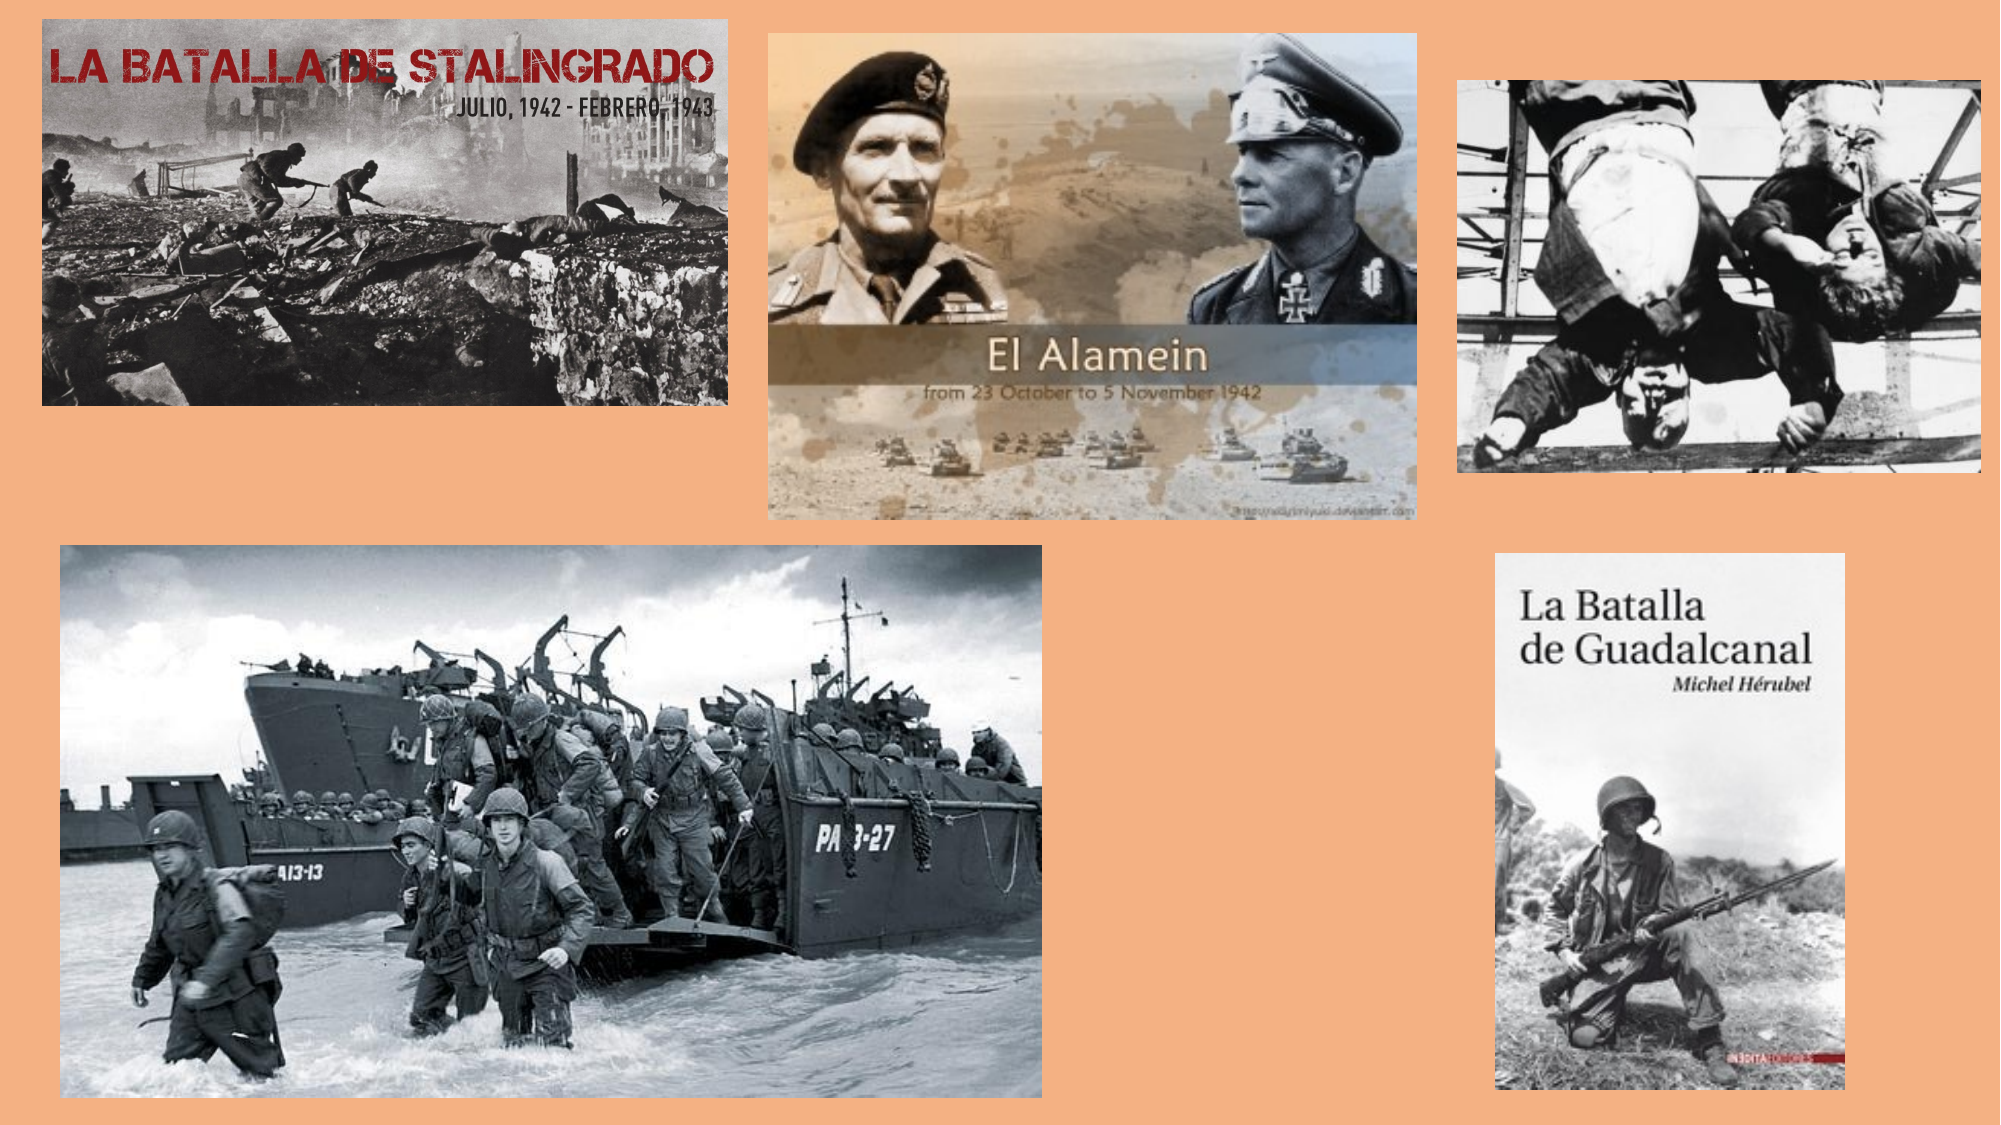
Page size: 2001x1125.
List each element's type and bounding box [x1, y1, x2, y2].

picture [60, 545, 1042, 1098]
picture [1495, 553, 1845, 1090]
picture [1457, 80, 1981, 473]
list [42, 19, 728, 406]
picture [768, 33, 1417, 520]
